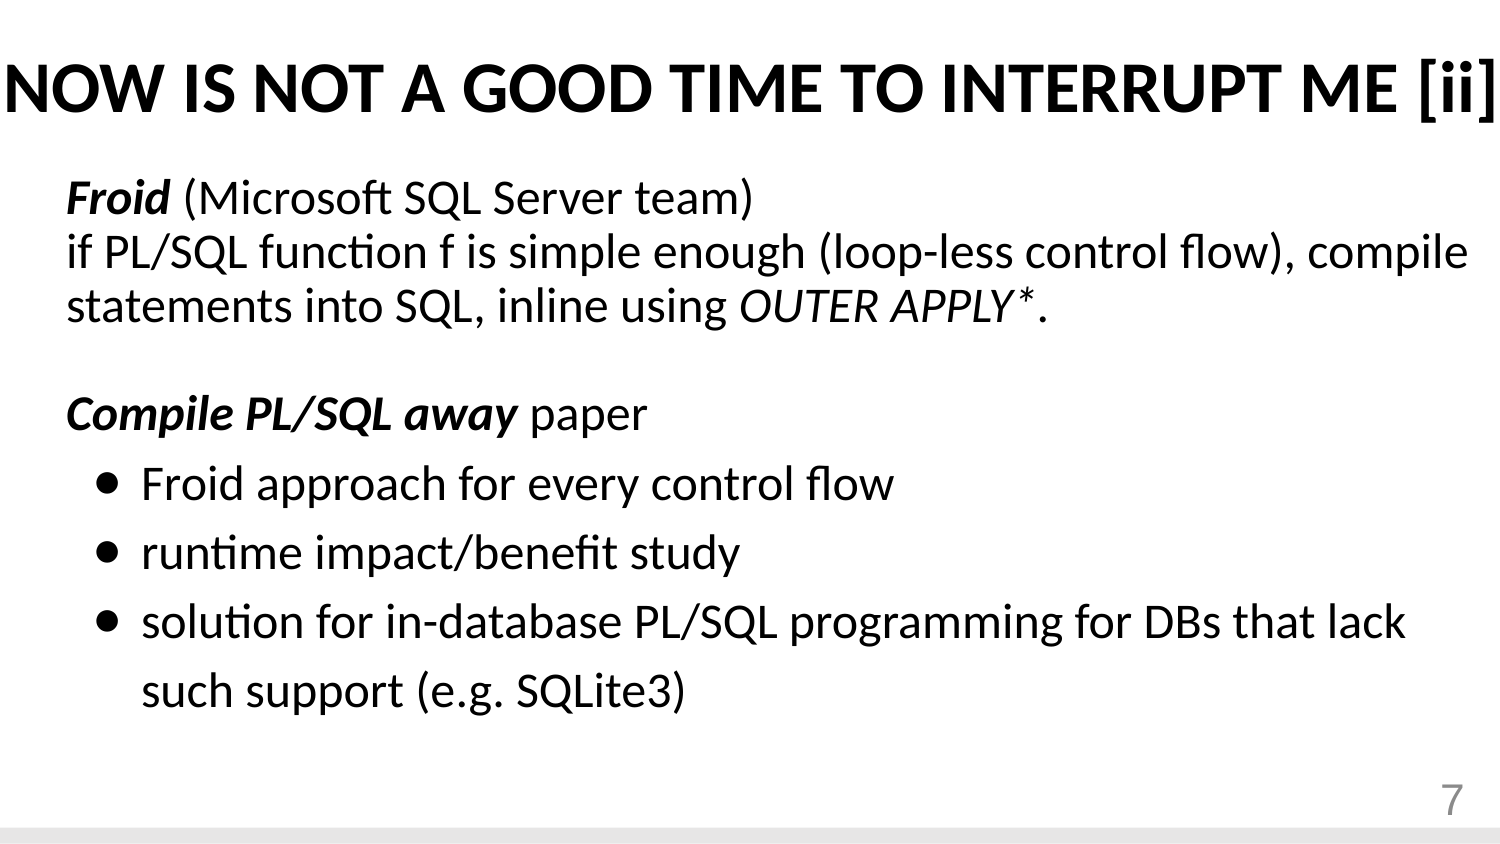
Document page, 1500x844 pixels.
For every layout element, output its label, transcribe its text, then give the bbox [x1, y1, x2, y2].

list Froid (Microsoft SQL Server team) if PL/SQL function f is simple enough (loop-less control flow), compile statements into SQL, inline using OUTER APPLY*. Compile PL/SQL away paper Froid approach for every control flow runtime impact/benefit study solution for in-database PL/SQL programming for DBs that lack such support (e.g. SQLite3) [51, 156, 1487, 752]
slide_number 7 [1389, 764, 1480, 830]
title NOW IS NOT A GOOD TIME TO INTERRUPT ME [ii] [0, 6, 1500, 143]
